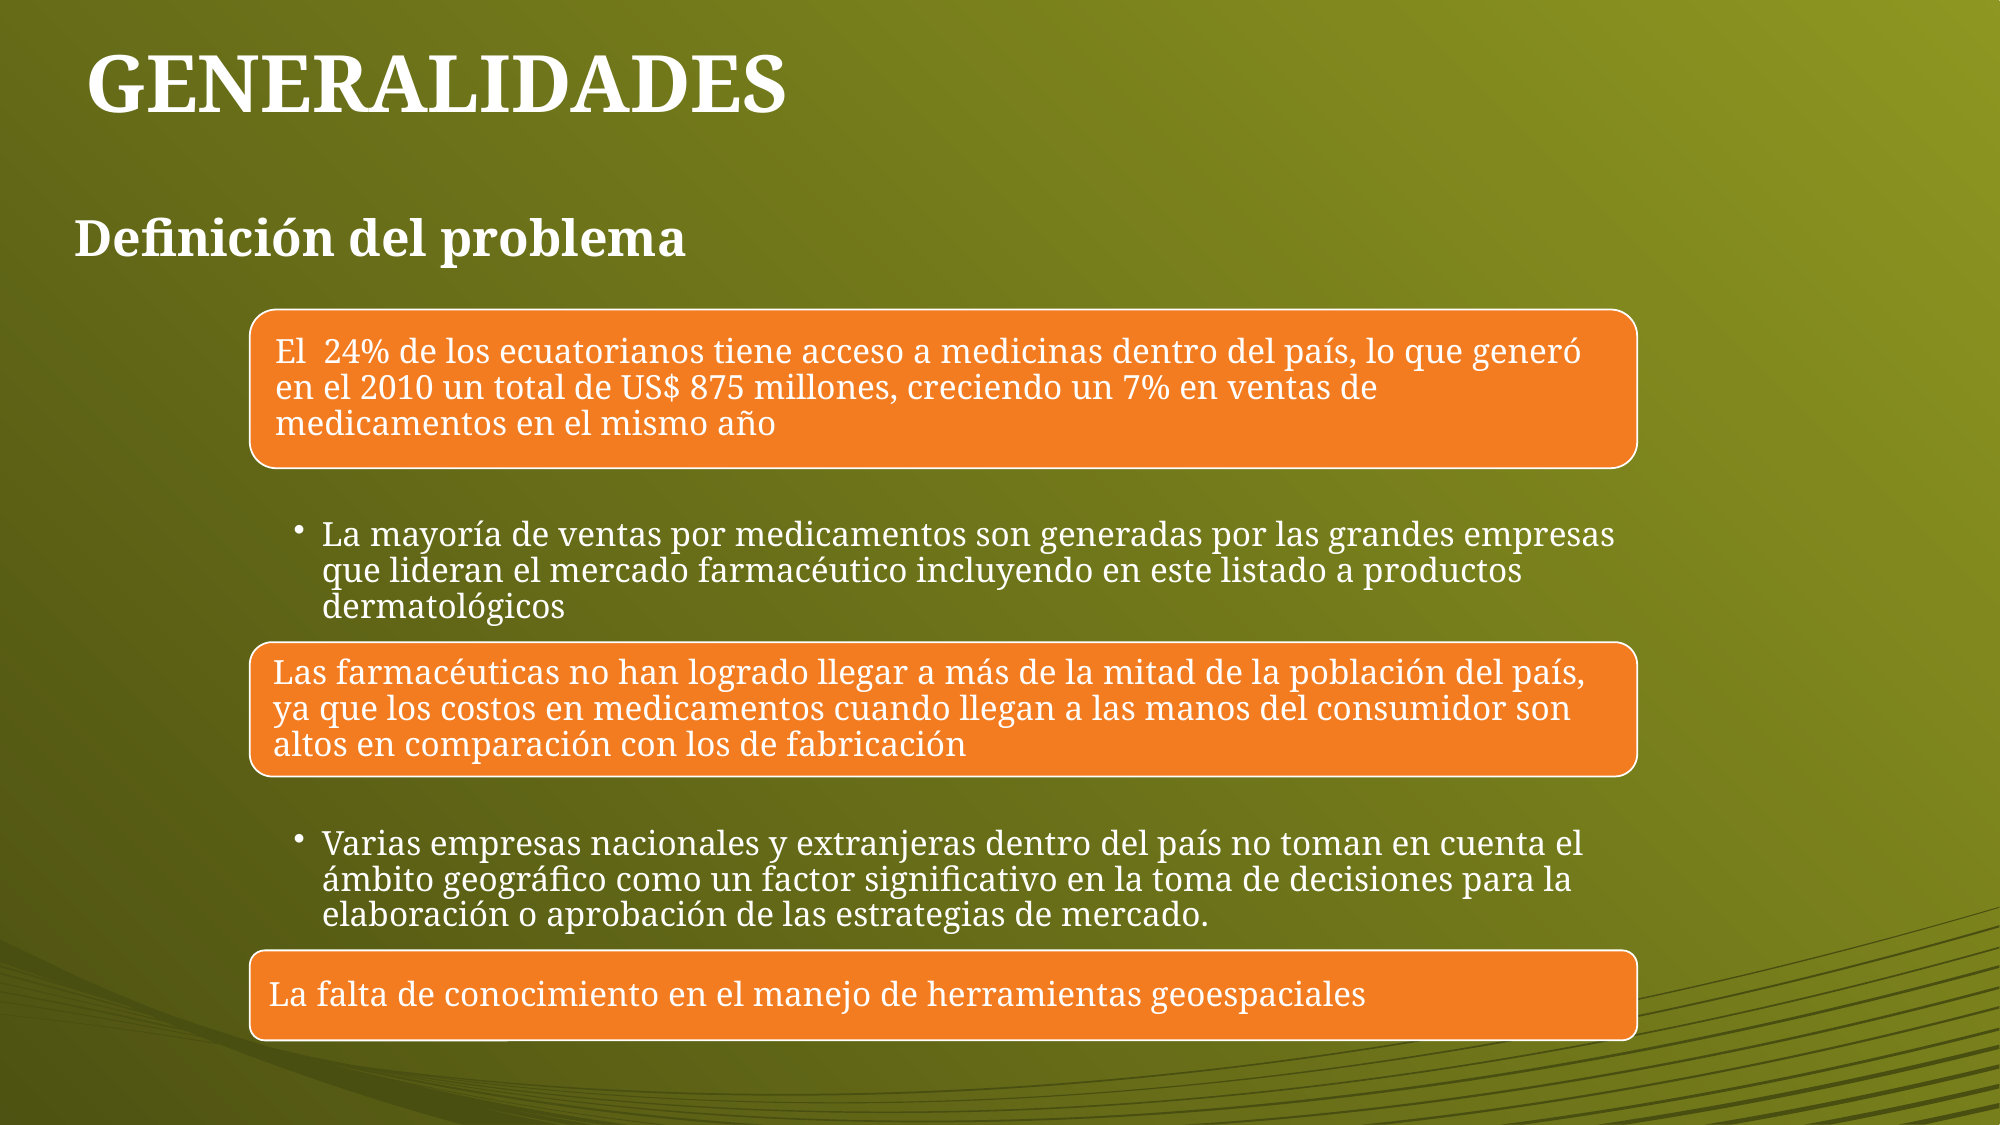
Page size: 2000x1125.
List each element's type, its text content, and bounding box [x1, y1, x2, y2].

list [249, 274, 1638, 1076]
title GENERALIDADES [0, 0, 875, 138]
text_box Definición del problema [37, 174, 738, 275]
